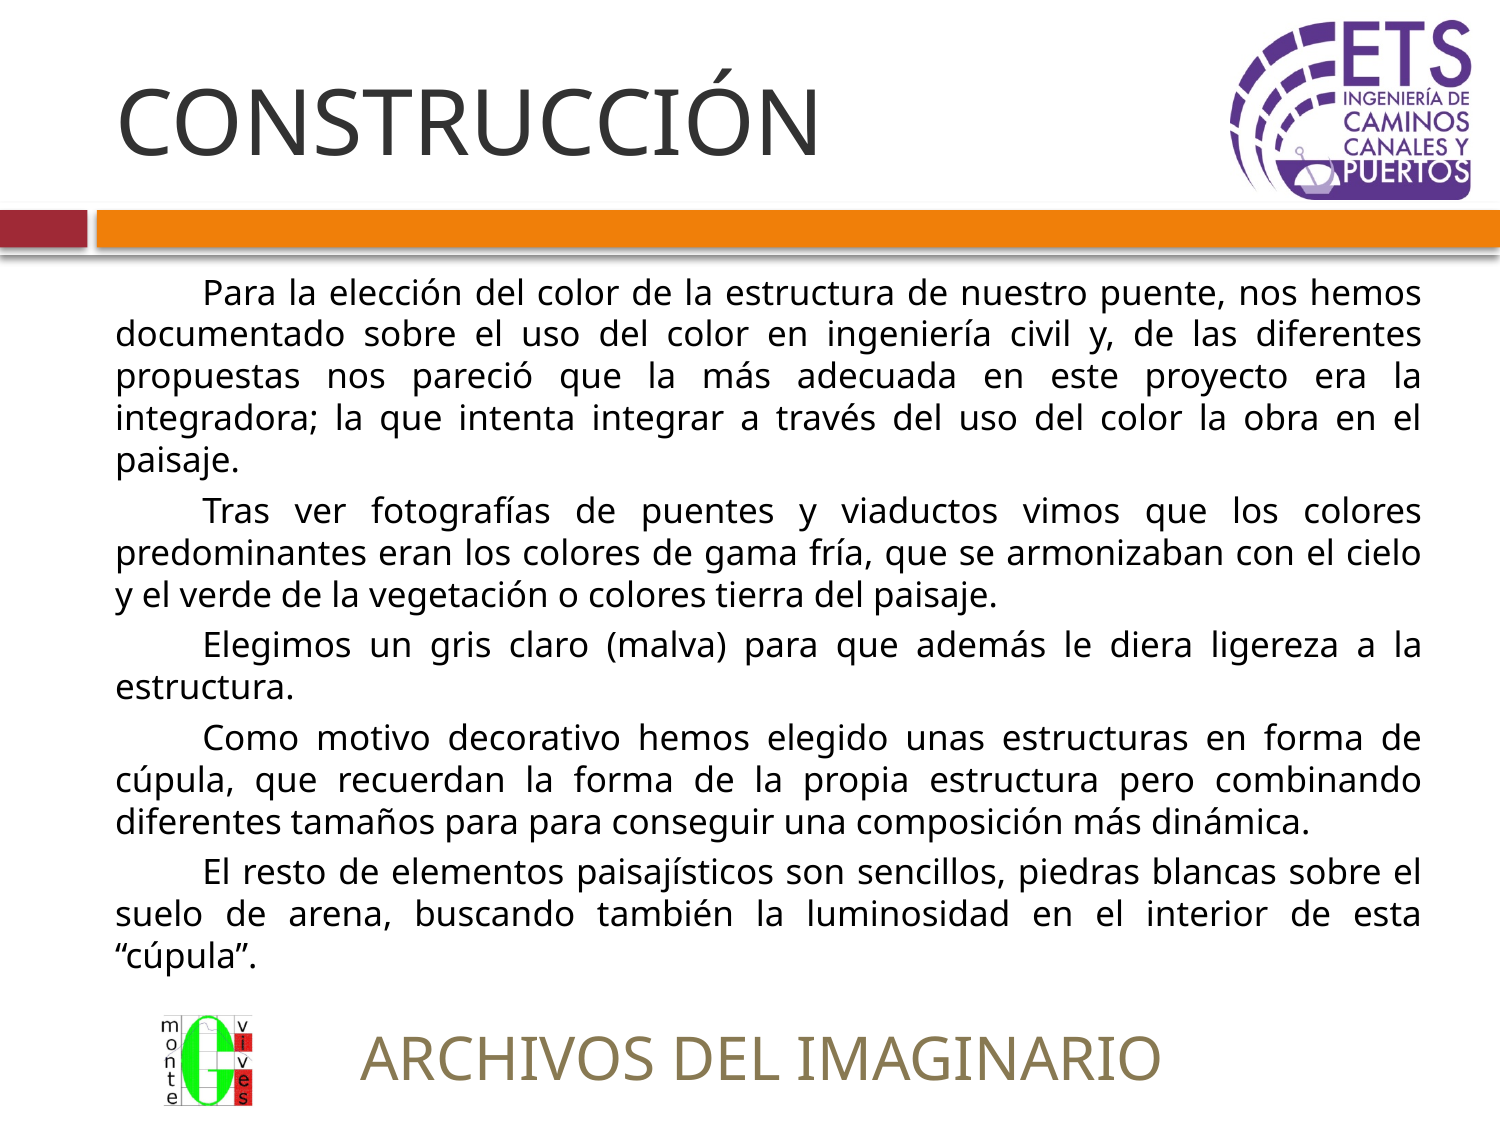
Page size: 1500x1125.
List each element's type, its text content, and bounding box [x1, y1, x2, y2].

list Para la elección del color de la estructura de nuestro puente, nos hemos documentado sobre el uso del color en ingeniería civil y, de las diferentes propuestas nos pareció que la más adecuada en este proyecto era la integradora; la que intenta integrar a través del uso del color la obra en el paisaje. Tras ver fotografías de puentes y viaductos vimos que los colores predominantes eran los colores de gama fría, que se armonizaban con el cielo y el verde de la vegetación o colores tierra del paisaje. Elegimos un gris claro (malva) para que además le diera ligereza a la estructura. Como motivo decorativo hemos elegido unas estructuras en forma de cúpula, que recuerdan la forma de la propia estructura pero combinando diferentes tamaños para para conseguir una composición más dinámica. El resto de elementos paisajísticos son sencillos, piedras blancas sobre el suelo de arena, buscando también la luminosidad en el interior de esta “cúpula”. [100, 262, 1438, 985]
title CONSTRUCCIÓN [100, 37, 1224, 200]
picture [161, 1007, 259, 1114]
text_box ARCHIVOS DEL IMAGINARIO [253, 1012, 1313, 1125]
picture [1230, 10, 1477, 200]
